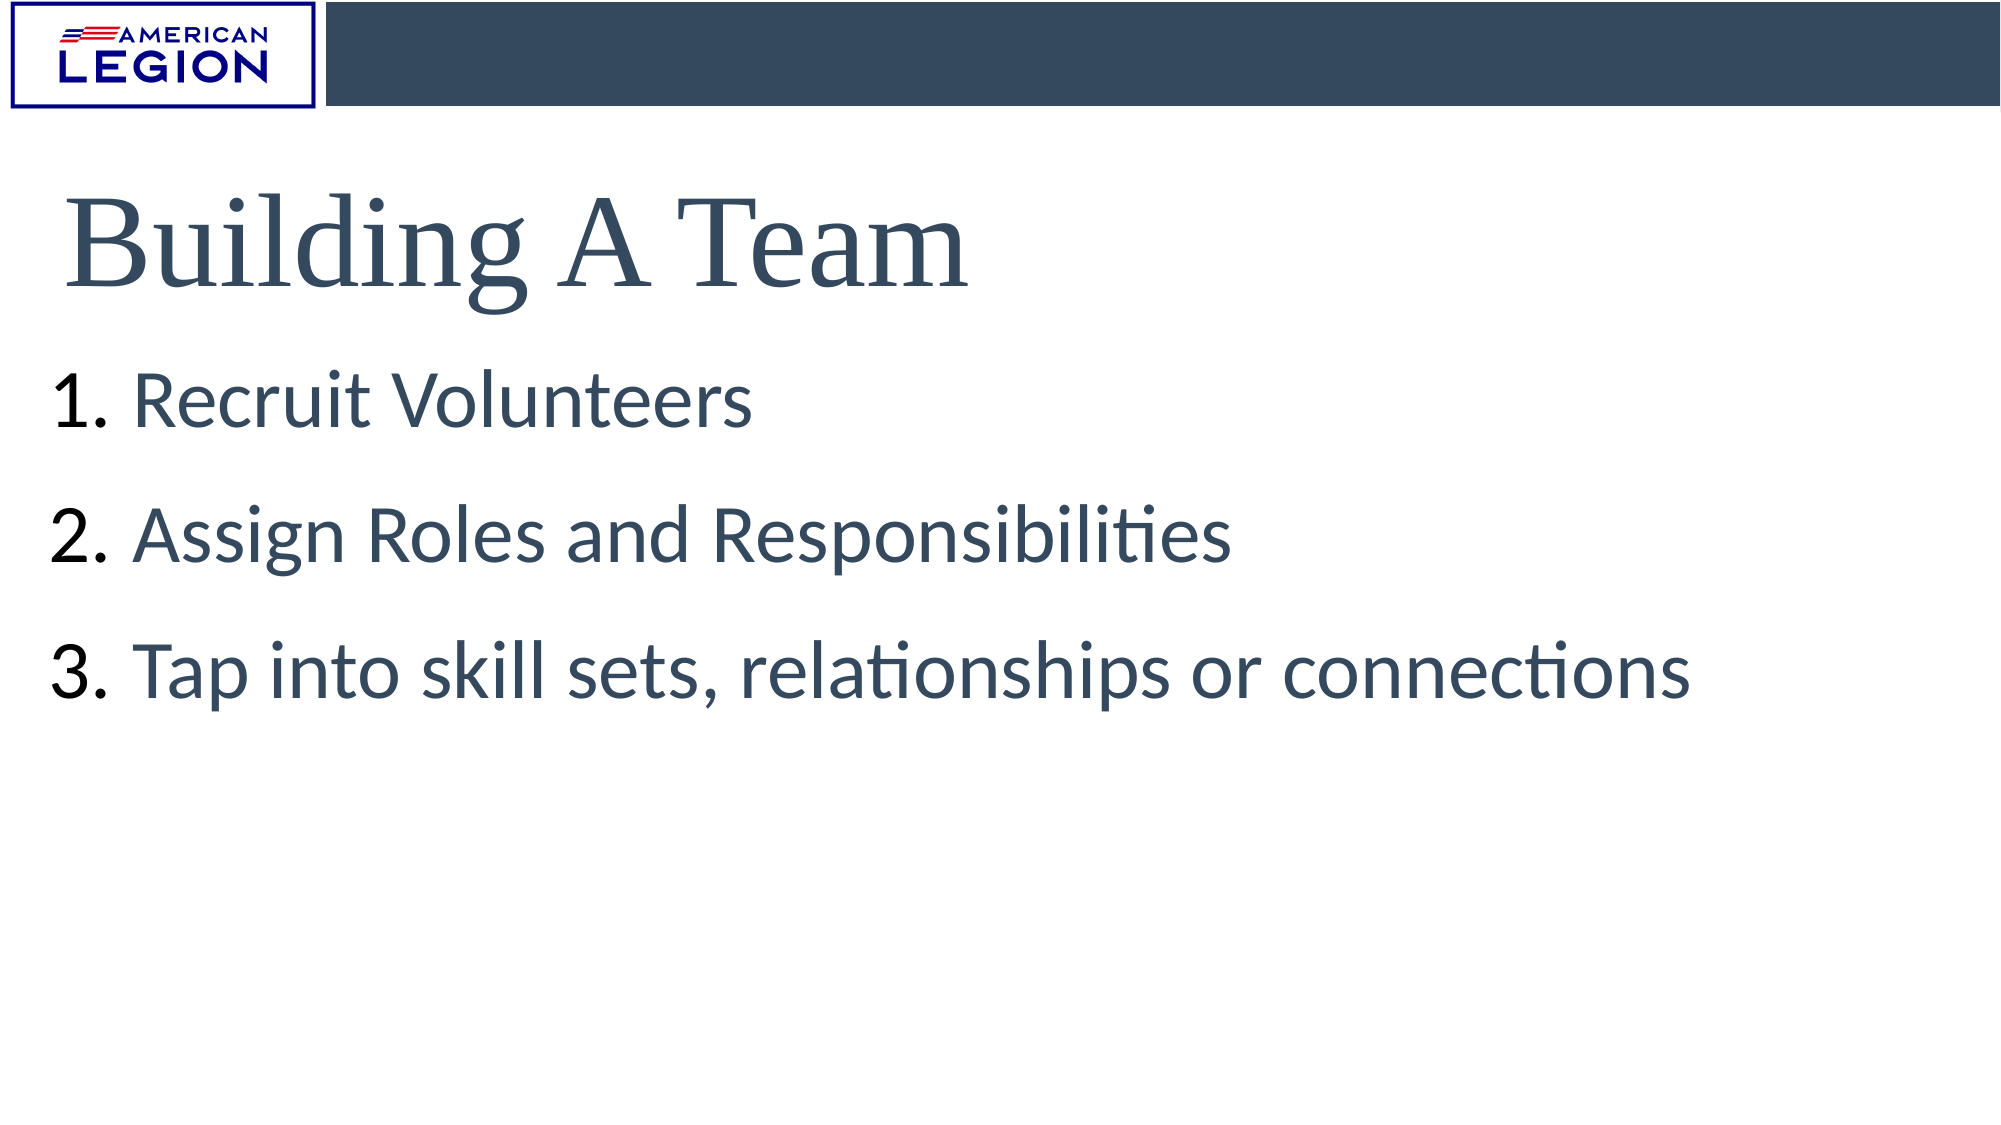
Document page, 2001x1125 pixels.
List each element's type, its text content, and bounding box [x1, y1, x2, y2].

list Recruit Volunteers Assign Roles and Responsibilities Tap into skill sets, relationships or connections [33, 347, 1768, 945]
picture [0, 0, 326, 119]
title Building A Team [48, 164, 1784, 324]
